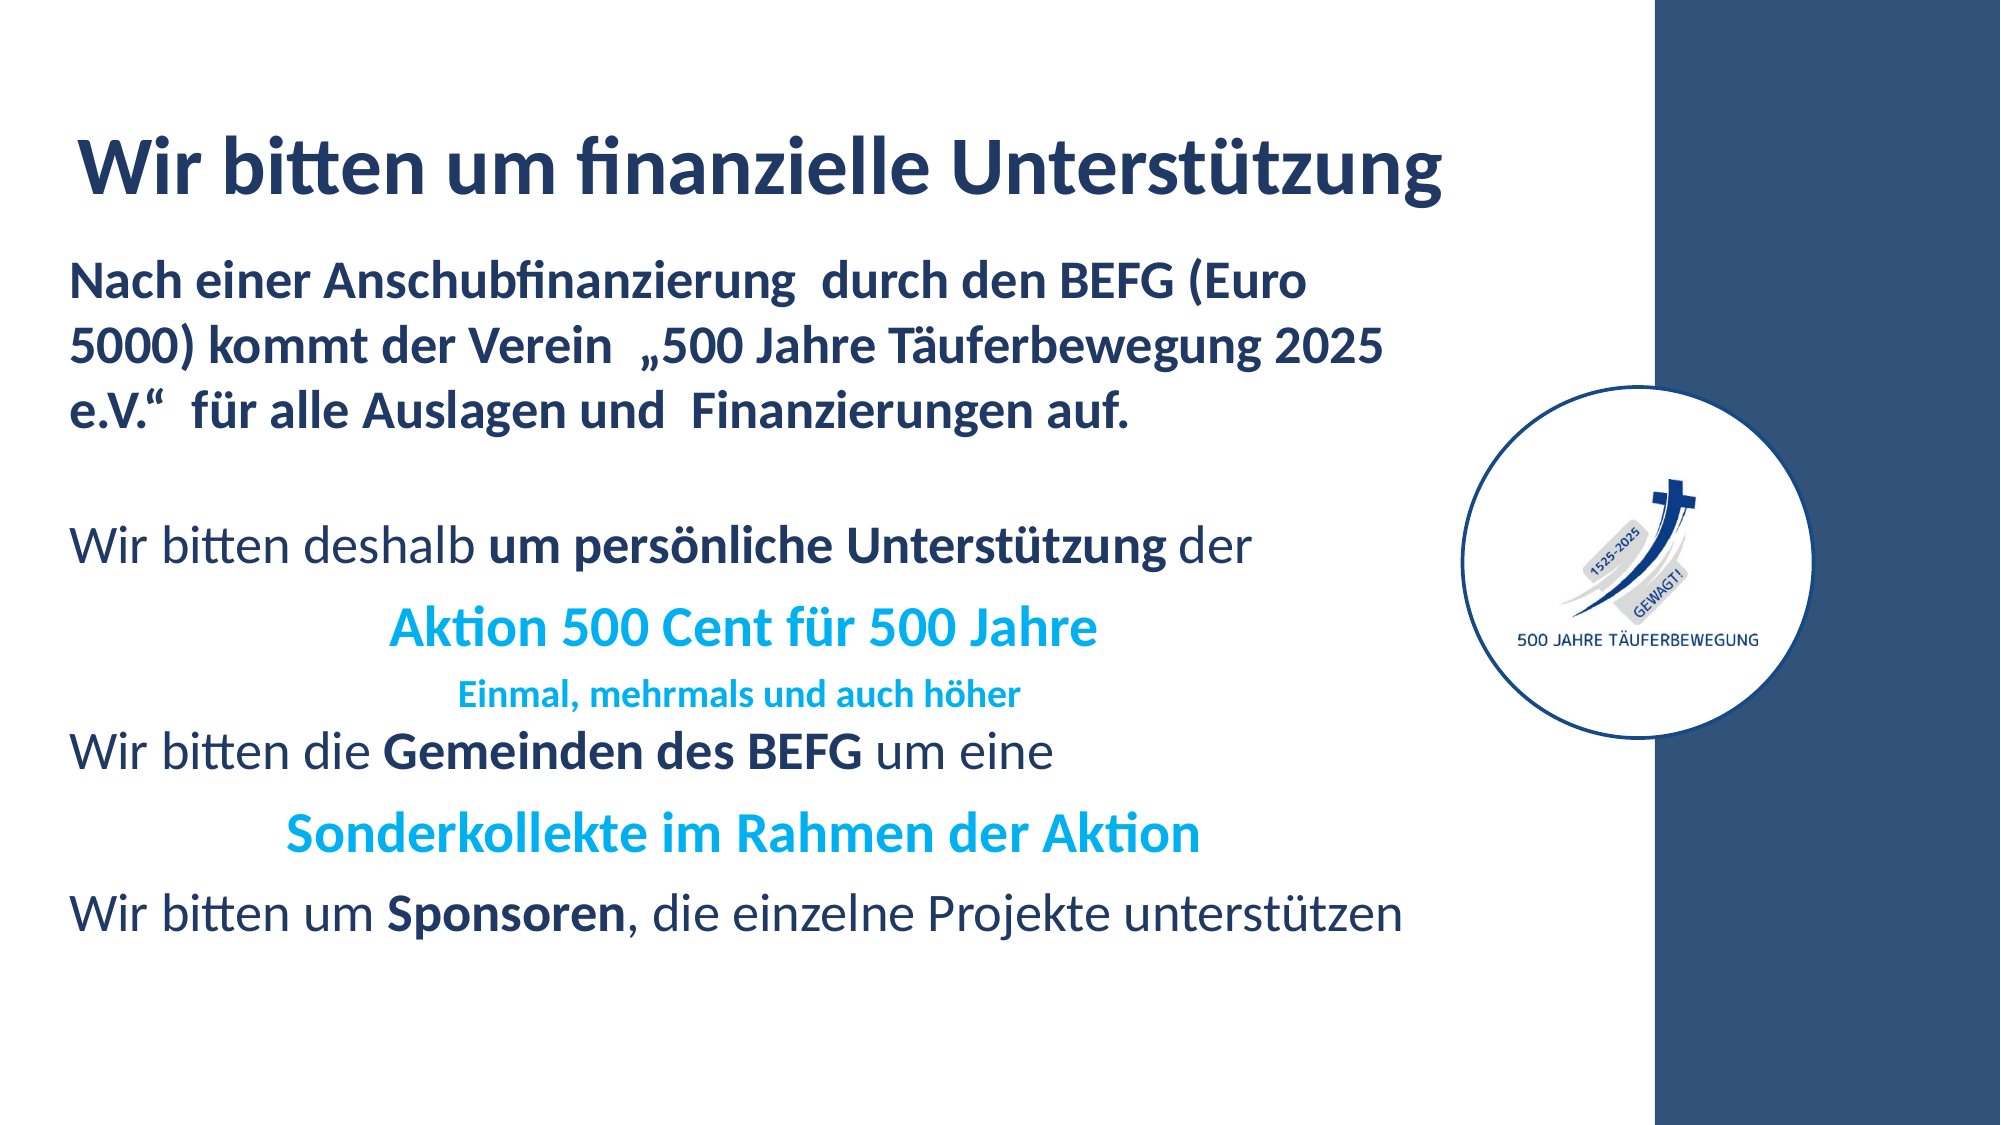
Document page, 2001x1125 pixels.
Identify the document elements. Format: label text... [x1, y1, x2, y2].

text_box [1461, 385, 1815, 740]
list Nach einer Anschubfinanzierung durch den BEFG (Euro 5000) kommt der Verein „500 Jahre Täuferbewegung 2025 e.V.“ für alle Auslagen und Finanzierungen auf. Wir bitten deshalb um persönliche Unterstützung der Aktion 500 Cent für 500 Jahre Einmal, mehrmals und auch höher Wir bitten die Gemeinden des BEFG um eine Sonderkollekte im Rahmen der Aktion Wir bitten um Sponsoren, die einzelne Projekte unterstützen [54, 236, 1435, 1021]
text_box [1654, 0, 2000, 1125]
picture [1518, 479, 1758, 646]
text_box Wir bitten um finanzielle Unterstützung [62, 103, 1519, 219]
